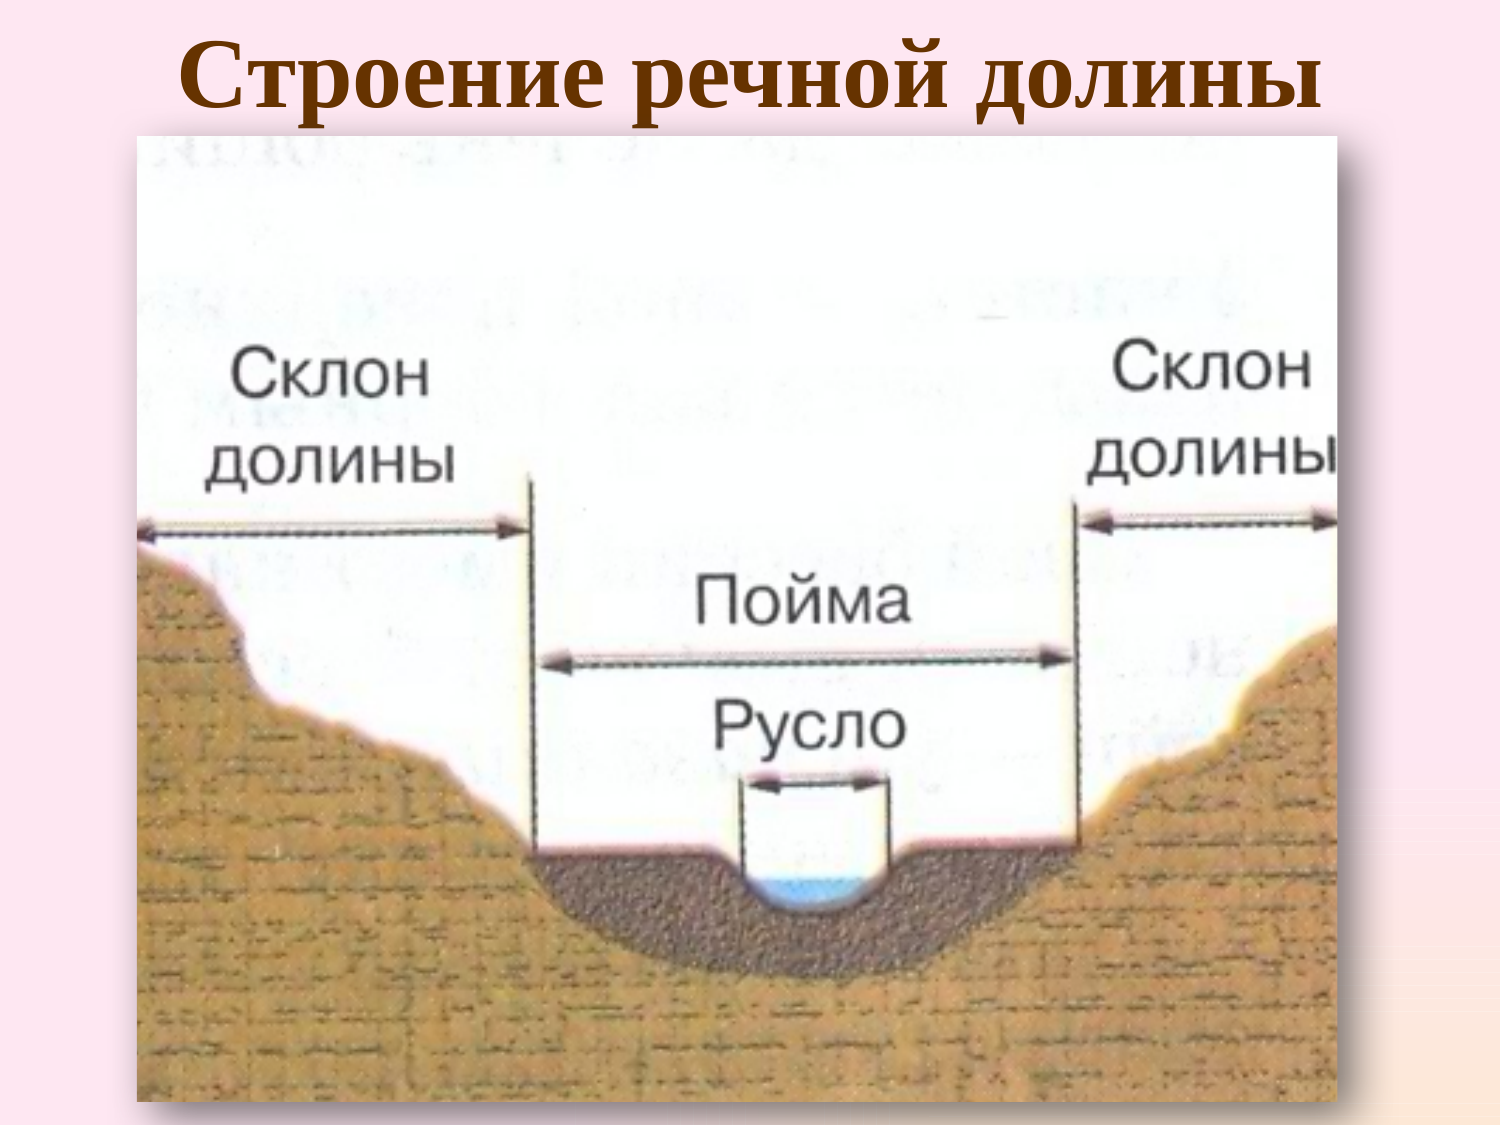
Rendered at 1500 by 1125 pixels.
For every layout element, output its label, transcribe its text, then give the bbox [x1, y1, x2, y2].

text_box Строение речной долины [0, 0, 1500, 135]
picture [136, 136, 1338, 1102]
